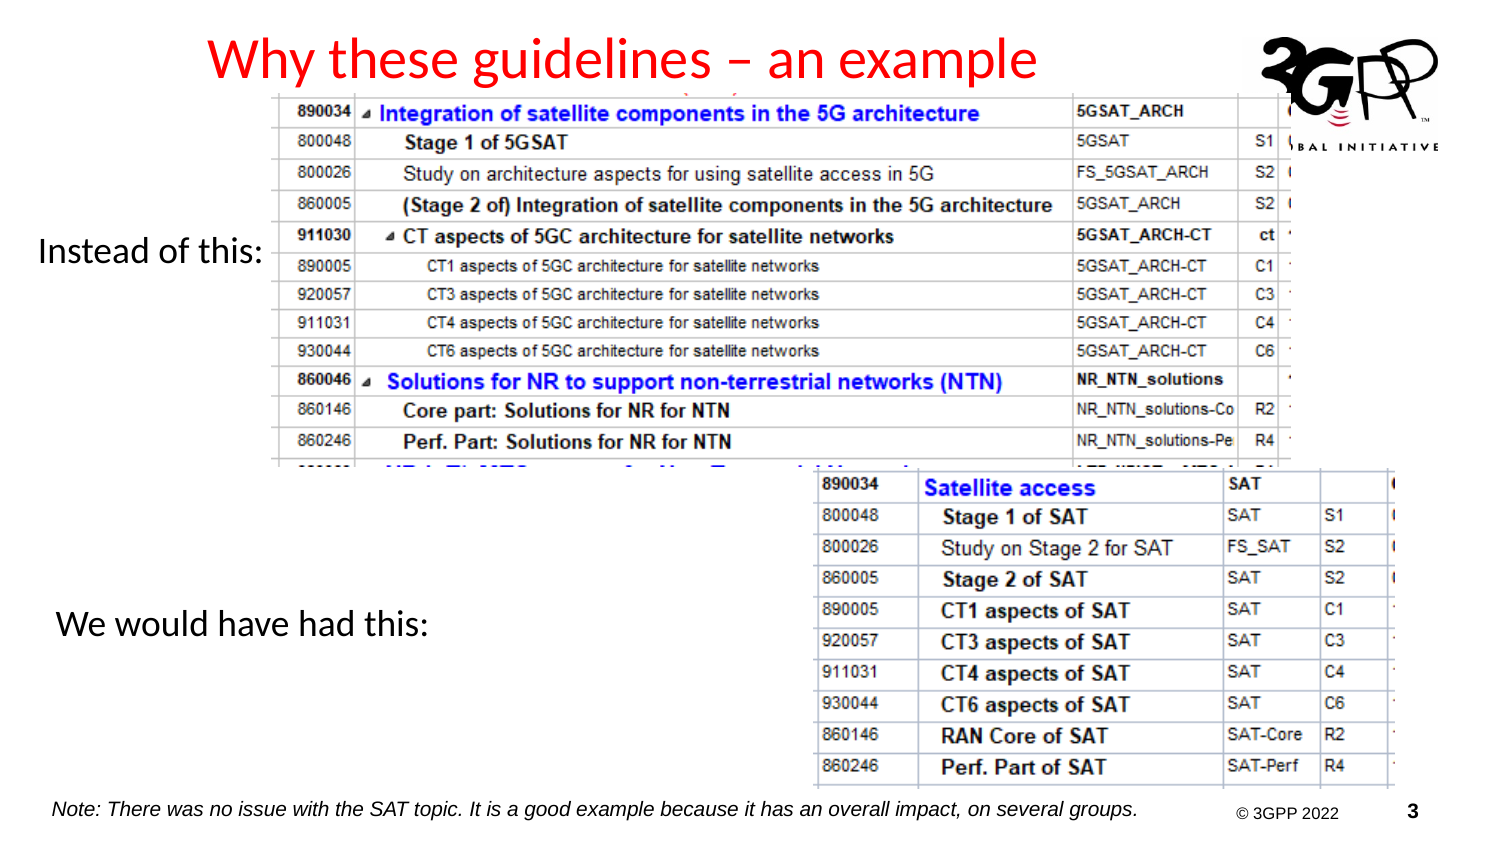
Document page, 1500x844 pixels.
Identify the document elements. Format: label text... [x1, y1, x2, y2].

text_box We would have had this: [40, 591, 466, 672]
list Instead of this: [22, 218, 265, 299]
picture [271, 37, 1438, 790]
text_box Note: There was no issue with the SAT topic. It is a good example because it has an overall impact, on several groups. [36, 788, 1160, 829]
title Why these guidelines – an example [24, 9, 1222, 100]
